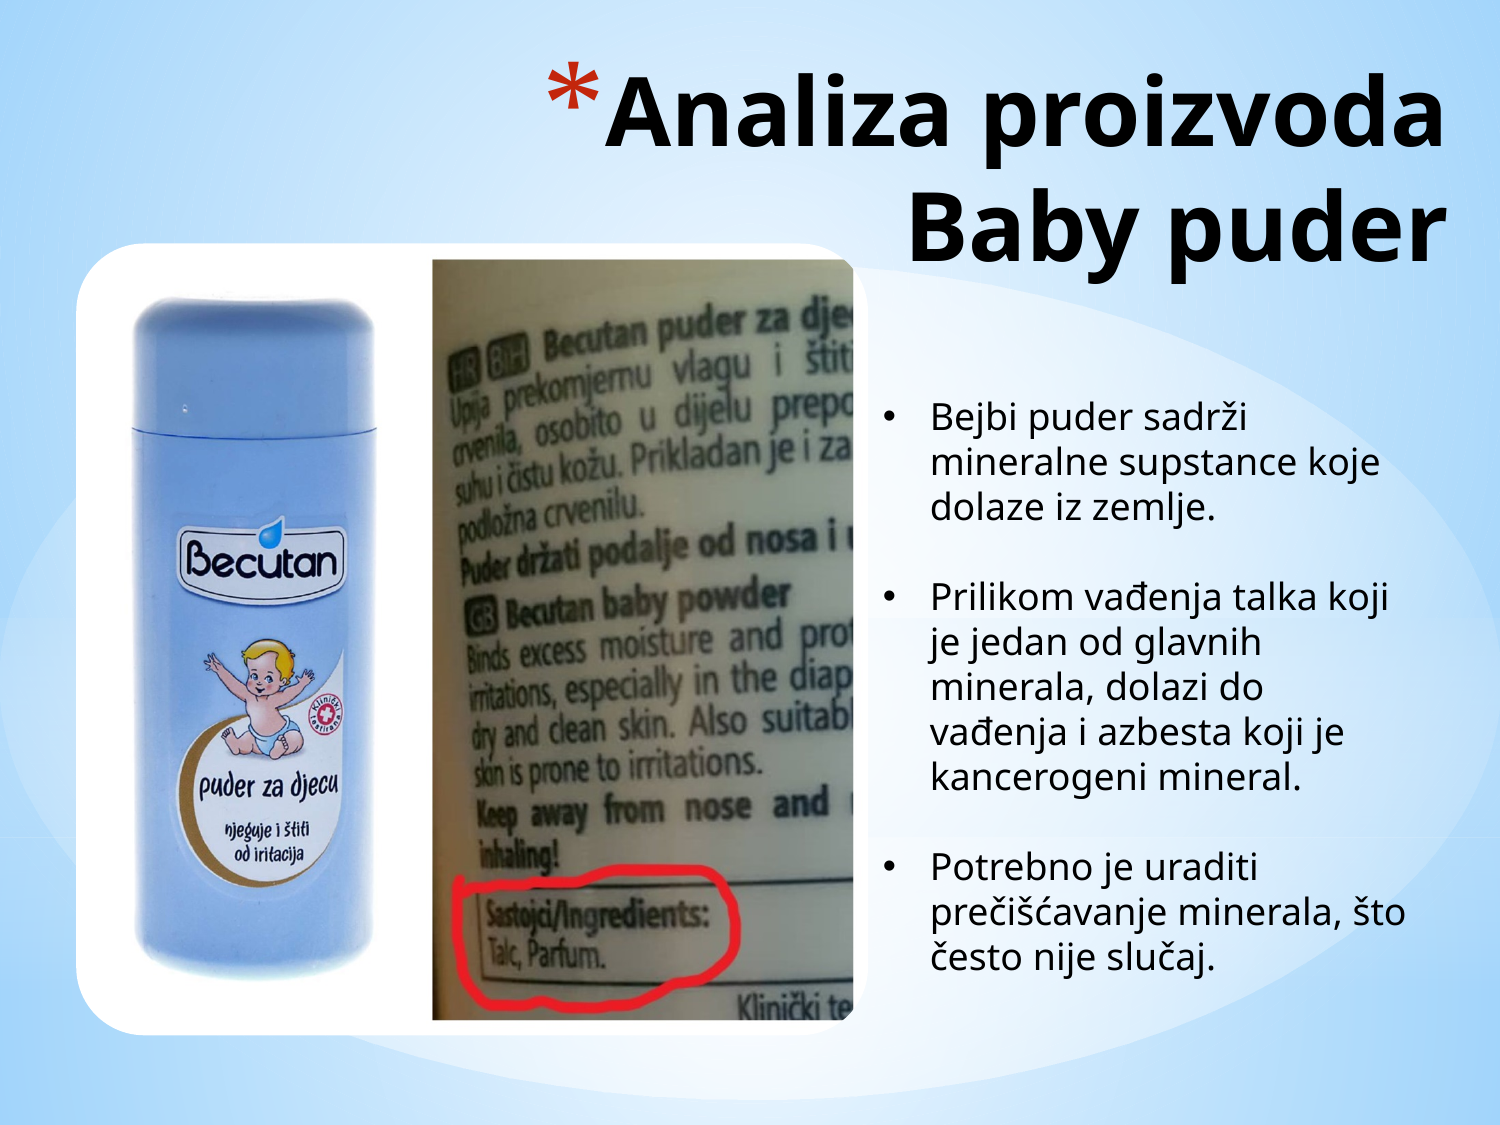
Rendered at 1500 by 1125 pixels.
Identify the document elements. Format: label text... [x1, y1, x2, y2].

text_box Bejbi puder sadrži mineralne supstance koje dolaze iz zemlje. Prilikom vađenja talka koji je jedan od glavnih minerala, dolazi do vađenja i azbesta koji je kancerogeni mineral. Potrebno je uraditi prečišćavanje minerala, što često nije slučaj. [874, 385, 1424, 1030]
title Analiza proizvoda Baby puder [395, 42, 1464, 231]
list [75, 243, 869, 1036]
